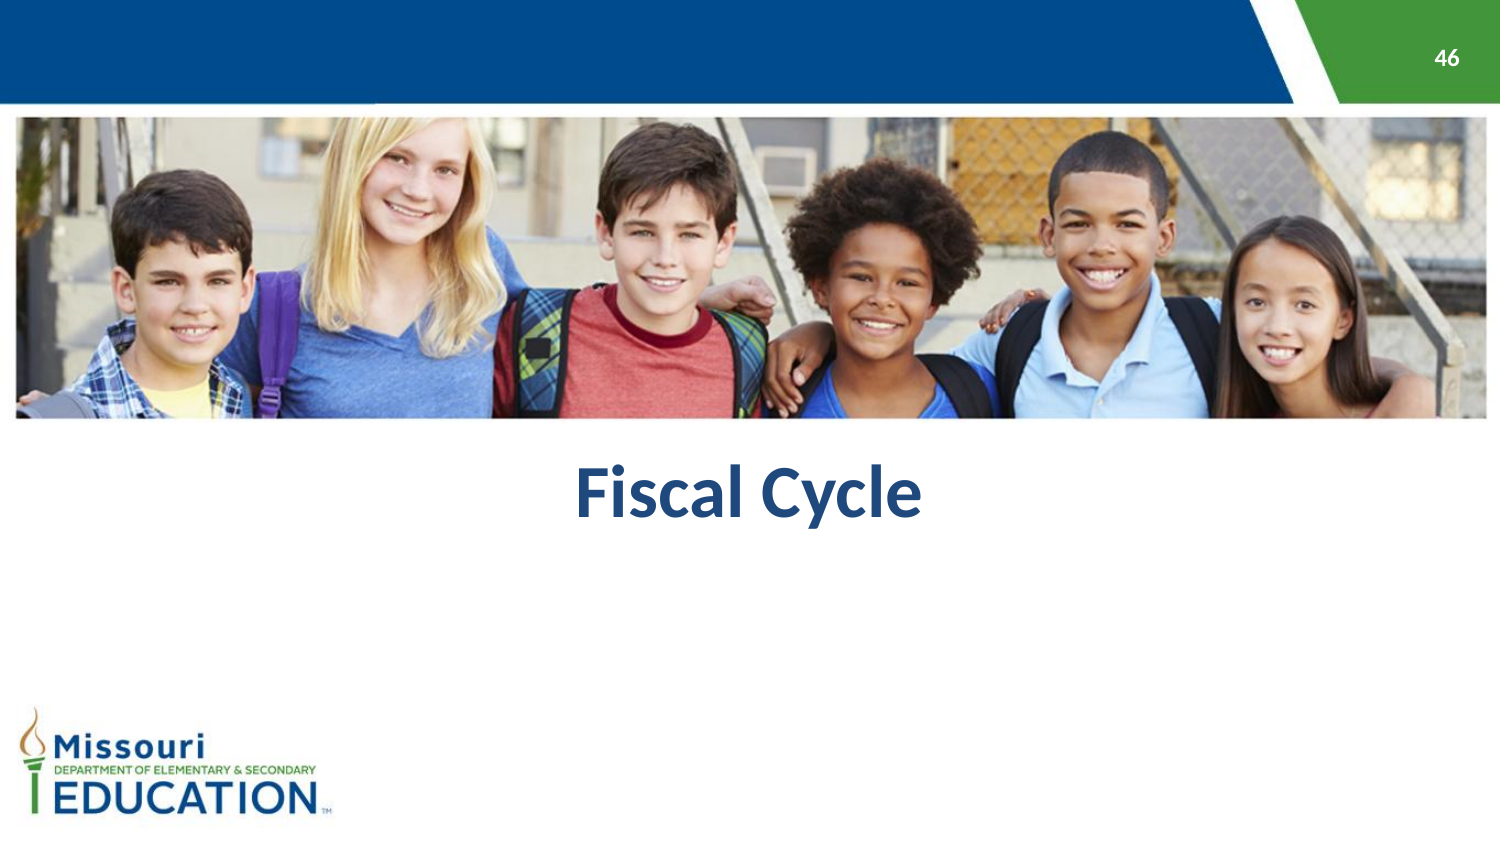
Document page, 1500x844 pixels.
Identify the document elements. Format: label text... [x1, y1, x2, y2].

picture [0, 0, 1500, 844]
title Fiscal Cycle [31, 409, 1469, 566]
